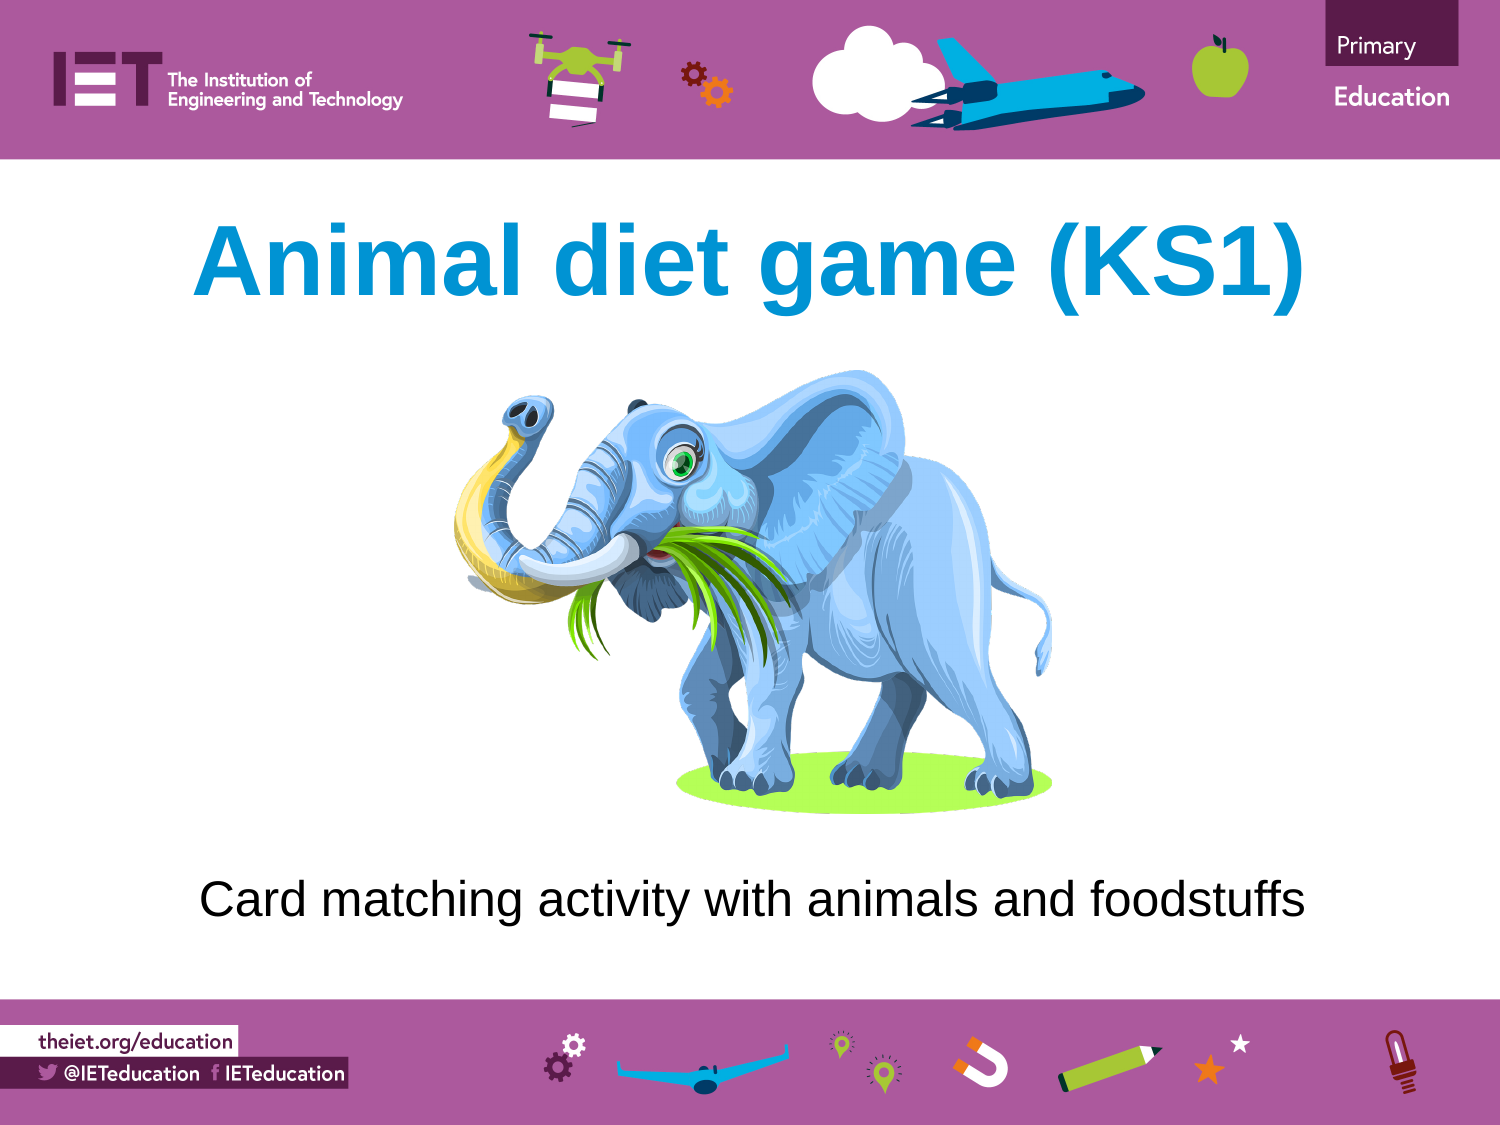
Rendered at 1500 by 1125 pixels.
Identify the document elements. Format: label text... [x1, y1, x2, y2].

picture [0, 0, 1500, 1125]
text_box Animal diet game (KS1) [165, 188, 1335, 324]
text_box Card matching activity with animals and foodstuffs [122, 858, 1384, 934]
